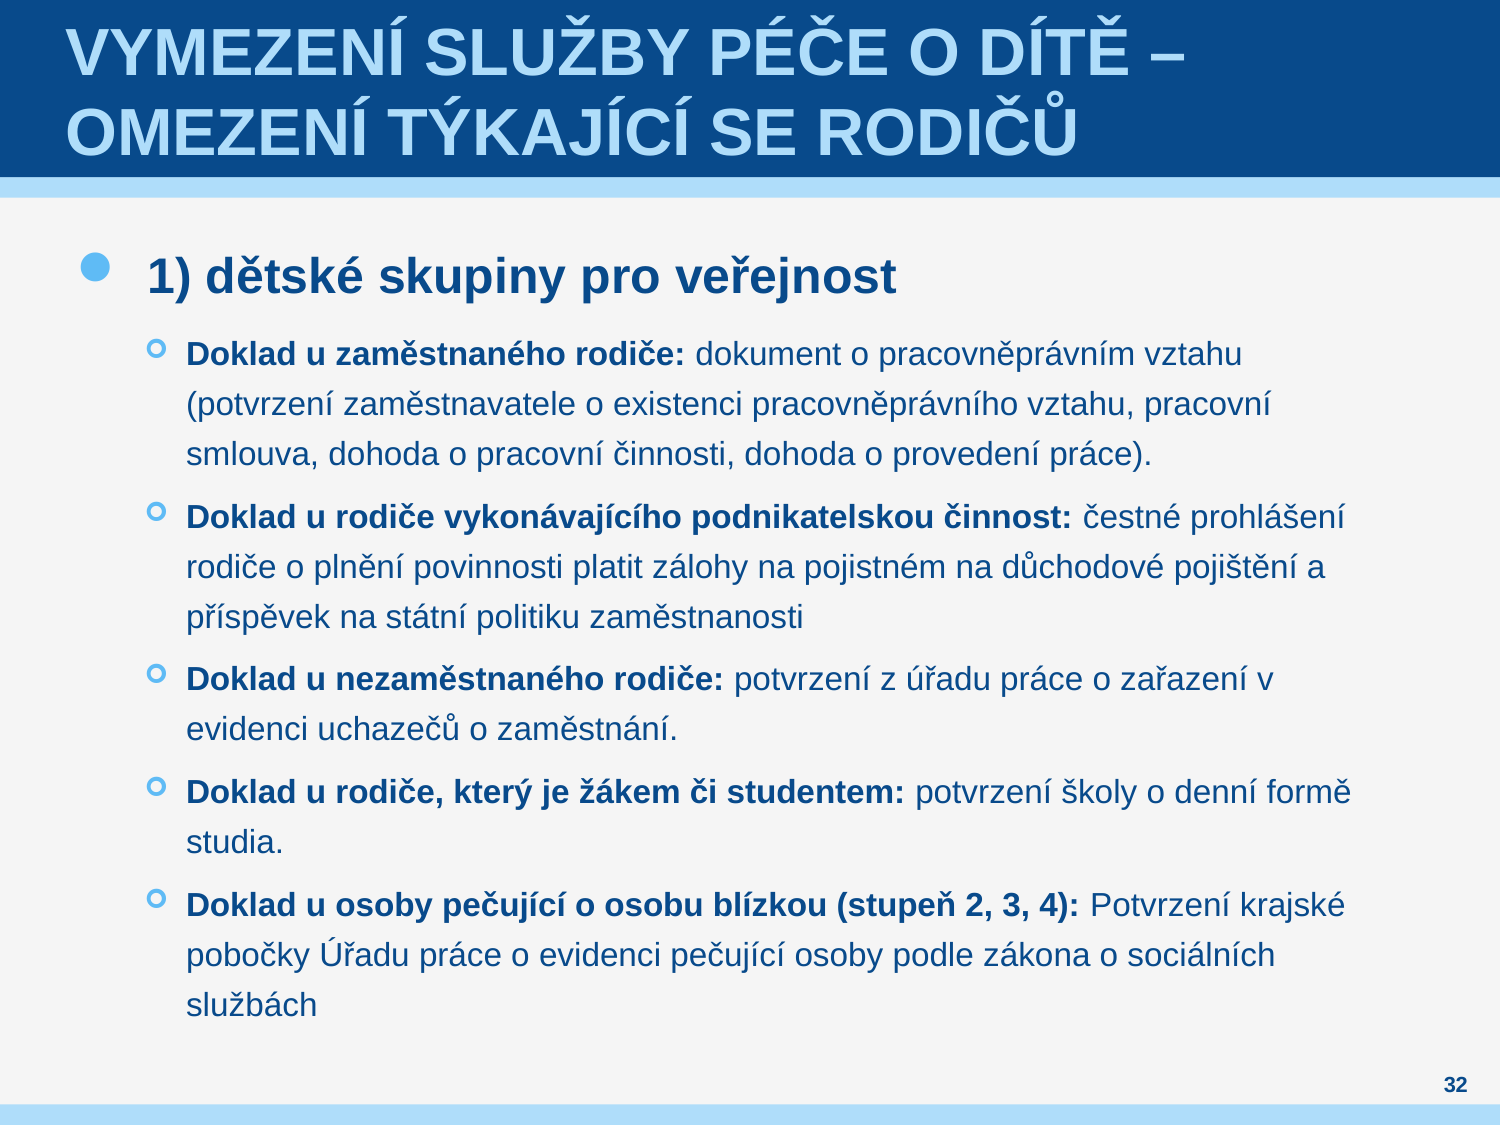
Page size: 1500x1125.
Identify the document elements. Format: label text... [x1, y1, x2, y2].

list 1) dětské skupiny pro veřejnost Doklad u zaměstnaného rodiče: dokument o pracovněprávním vztahu (potvrzení zaměstnavatele o existenci pracovněprávního vztahu, pracovní smlouva, dohoda o pracovní činnosti, dohoda o provedení práce). Doklad u rodiče vykonávajícího podnikatelskou činnost: čestné prohlášení rodiče o plnění povinnosti platit zálohy na pojistném na důchodové pojištění a příspěvek na státní politiku zaměstnanosti Doklad u nezaměstnaného rodiče: potvrzení z úřadu práce o zařazení v evidenci uchazečů o zaměstnání. Doklad u rodiče, který je žákem či studentem: potvrzení školy o denní formě studia. Doklad u osoby pečující o osobu blízkou (stupeň 2, 3, 4): Potvrzení krajské pobočky Úřadu práce o evidenci pečující osoby podle zákona o sociálních službách [76, 243, 1400, 1024]
title Vymezení služby péče o dítě – omezení týkající se rodičů [59, 0, 1495, 178]
slide_number 32 [1417, 1068, 1495, 1099]
